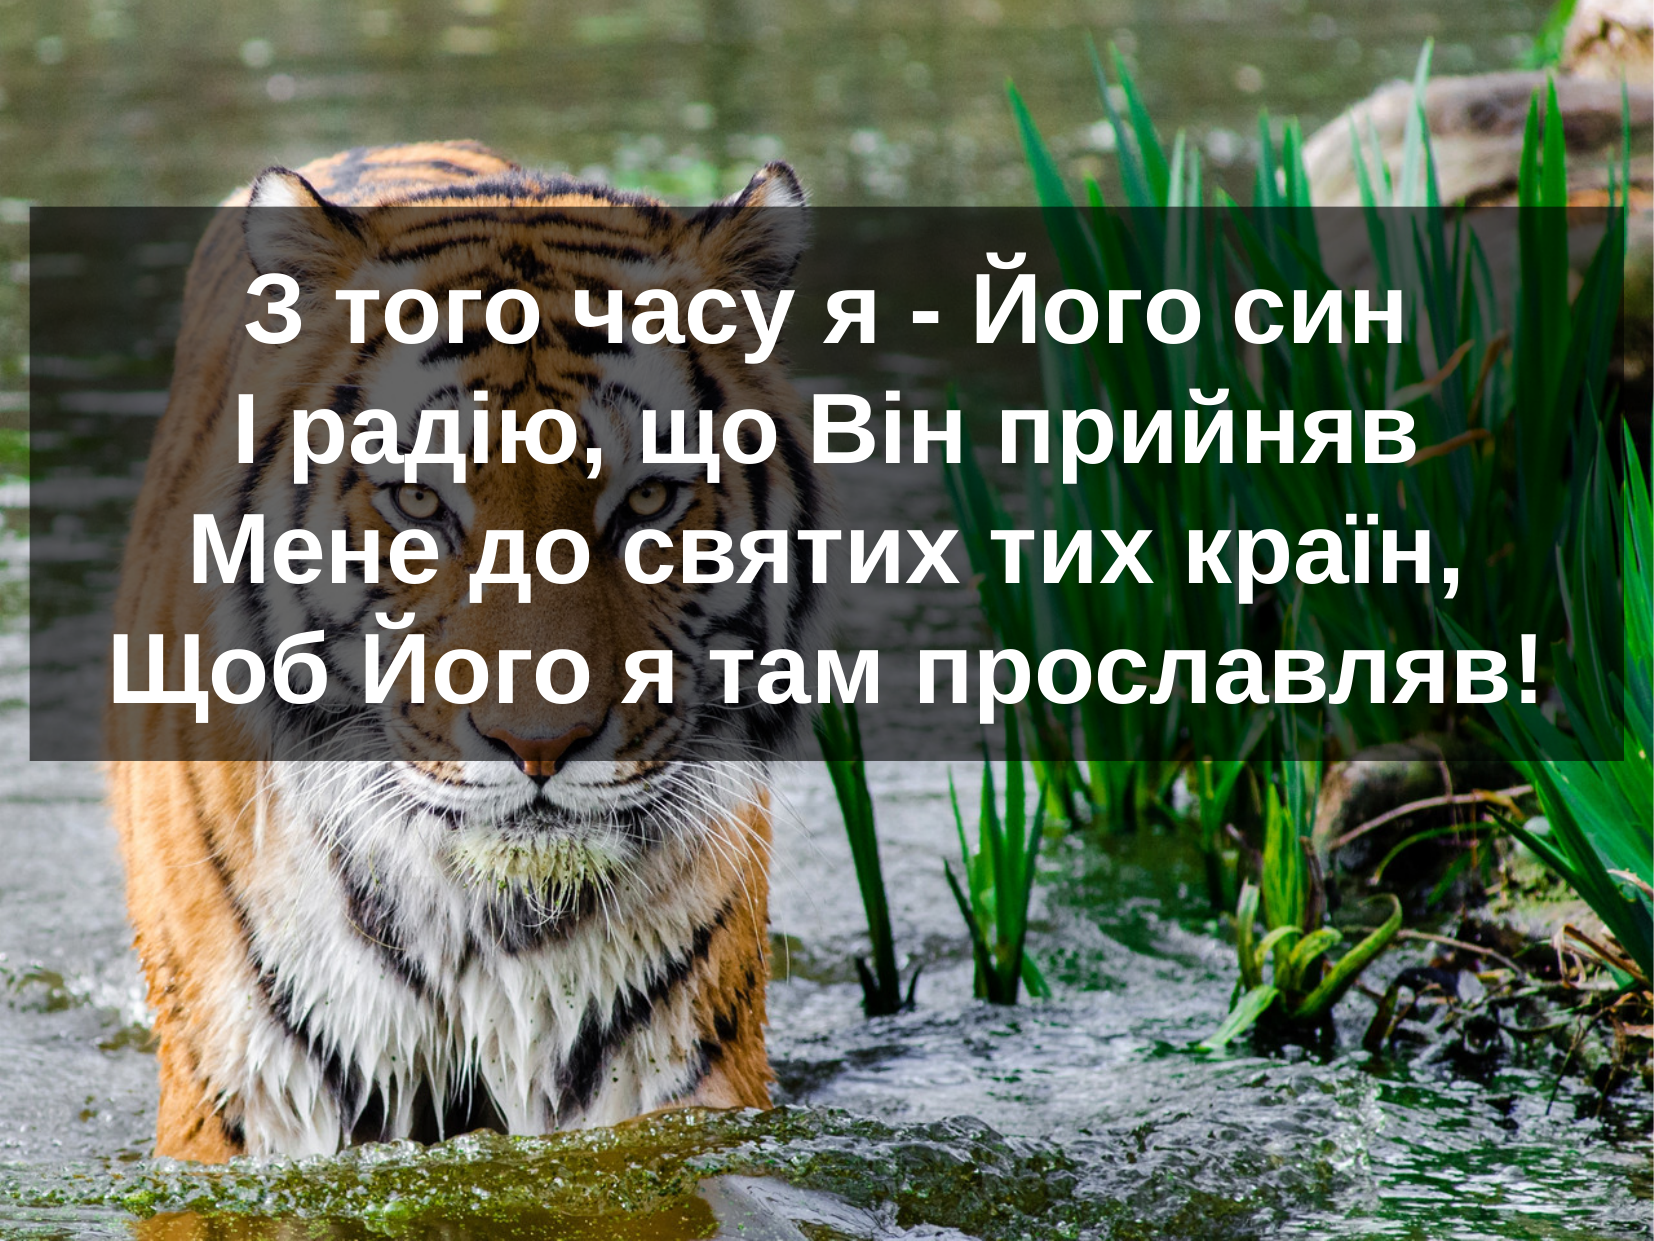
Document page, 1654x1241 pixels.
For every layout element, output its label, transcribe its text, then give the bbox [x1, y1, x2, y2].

text_box З того часу я - Його син І радію, що Він прийняв Мене до святих тих країн, Щоб Його я там прославляв! [29, 206, 1624, 761]
picture [0, 0, 1654, 1241]
